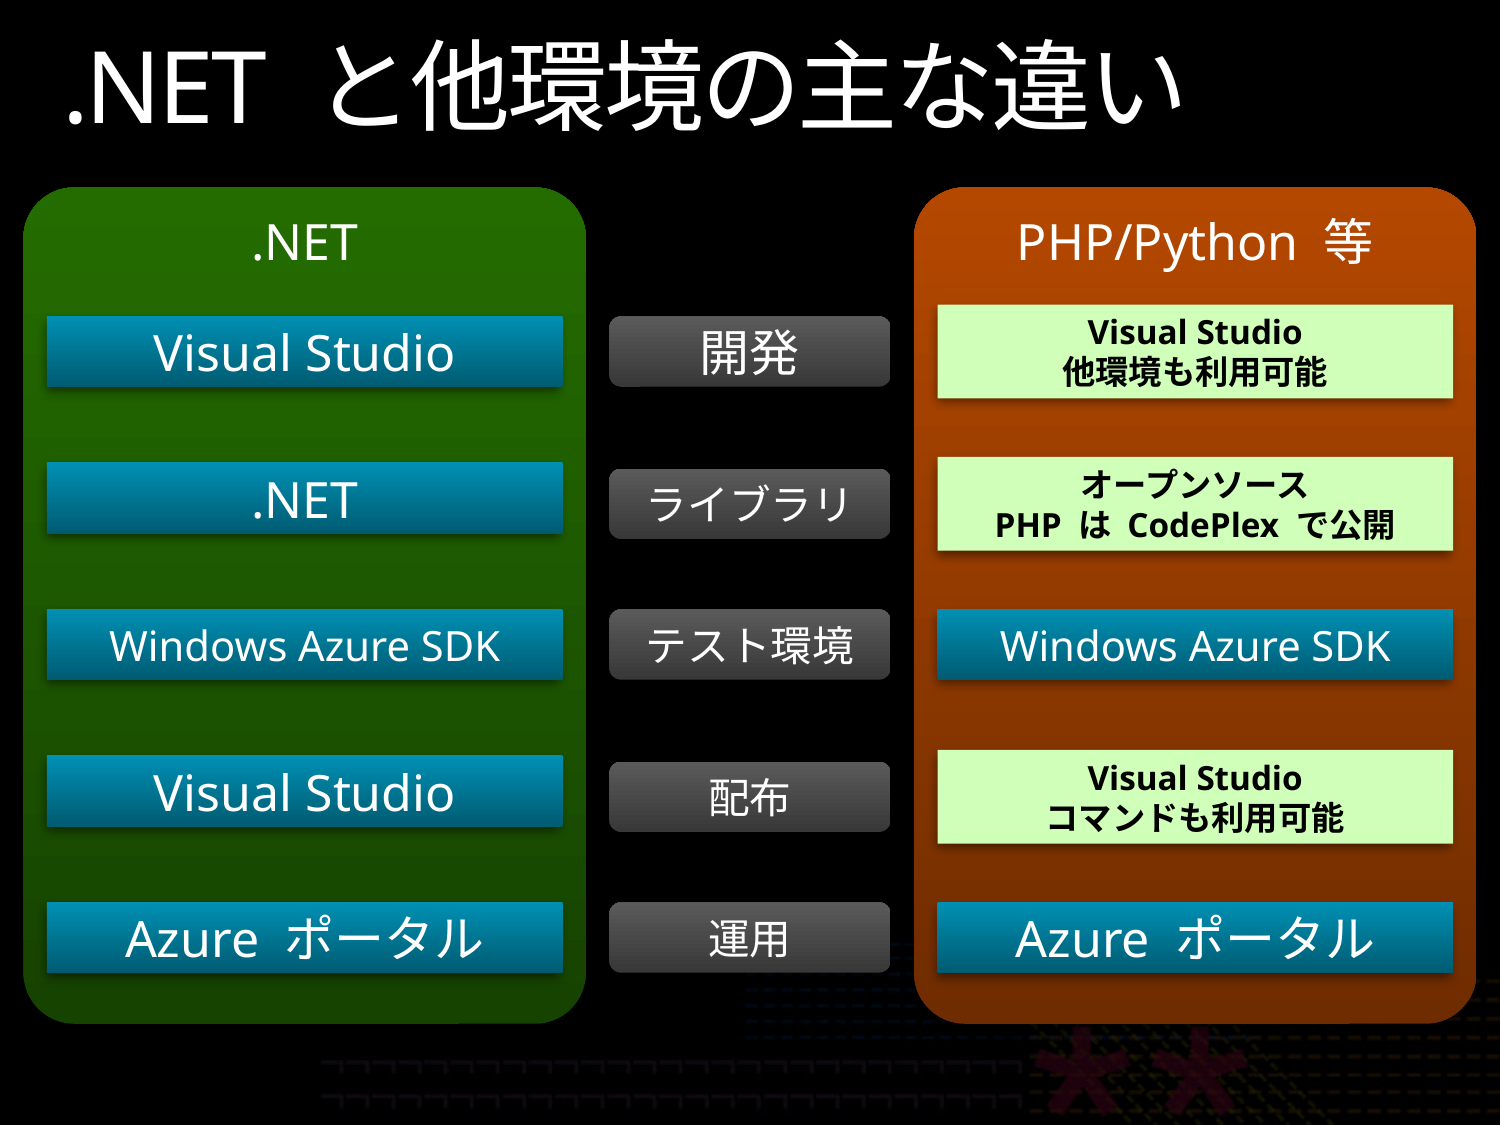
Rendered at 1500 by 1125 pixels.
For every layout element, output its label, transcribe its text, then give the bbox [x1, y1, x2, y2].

text_box Visual Studio 他環境も利用可能 [937, 304, 1454, 399]
text_box .NET [23, 187, 586, 1024]
text_box Azure ポータル [46, 902, 563, 973]
text_box Visual Studio [46, 316, 563, 387]
text_box オープンソース PHP は CodePlex で公開 [937, 456, 1454, 551]
text_box Visual Studio コマンドも利用可能 [937, 749, 1454, 844]
text_box Windows Azure SDK [937, 609, 1454, 680]
title .NET と他環境の主な違い [62, 37, 1438, 150]
text_box 開発 [609, 316, 891, 387]
text_box 運用 [609, 902, 891, 973]
text_box Visual Studio [46, 755, 563, 827]
text_box 配布 [609, 761, 891, 833]
text_box PHP/Python 等 [914, 187, 1477, 1024]
text_box ライブラリ [609, 468, 891, 540]
text_box テスト環境 [609, 609, 891, 680]
text_box Windows Azure SDK [46, 609, 563, 680]
text_box .NET [46, 462, 563, 534]
picture [0, 0, 1500, 1125]
text_box Azure ポータル [937, 902, 1454, 973]
